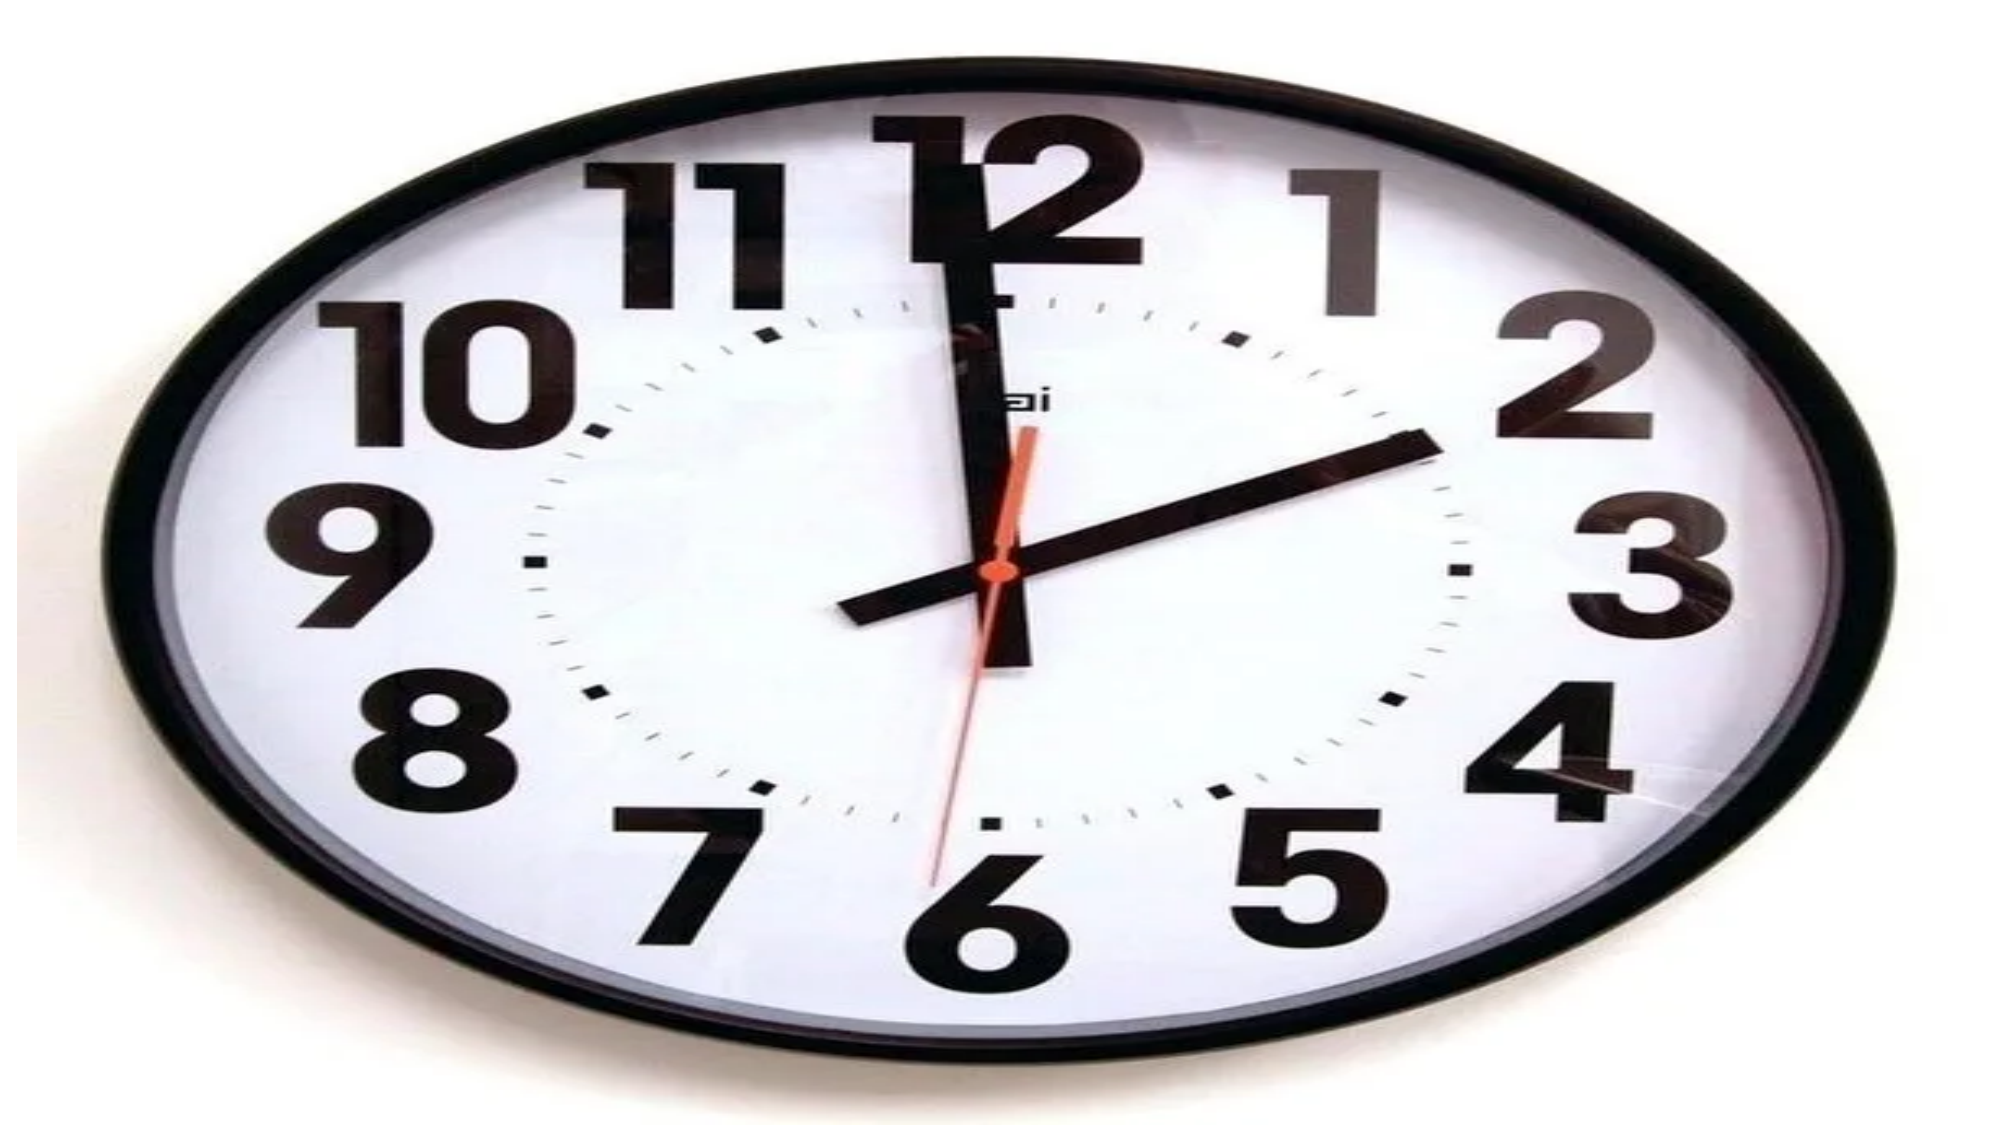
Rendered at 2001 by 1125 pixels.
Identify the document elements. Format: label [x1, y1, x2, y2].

list [17, 14, 1983, 1125]
